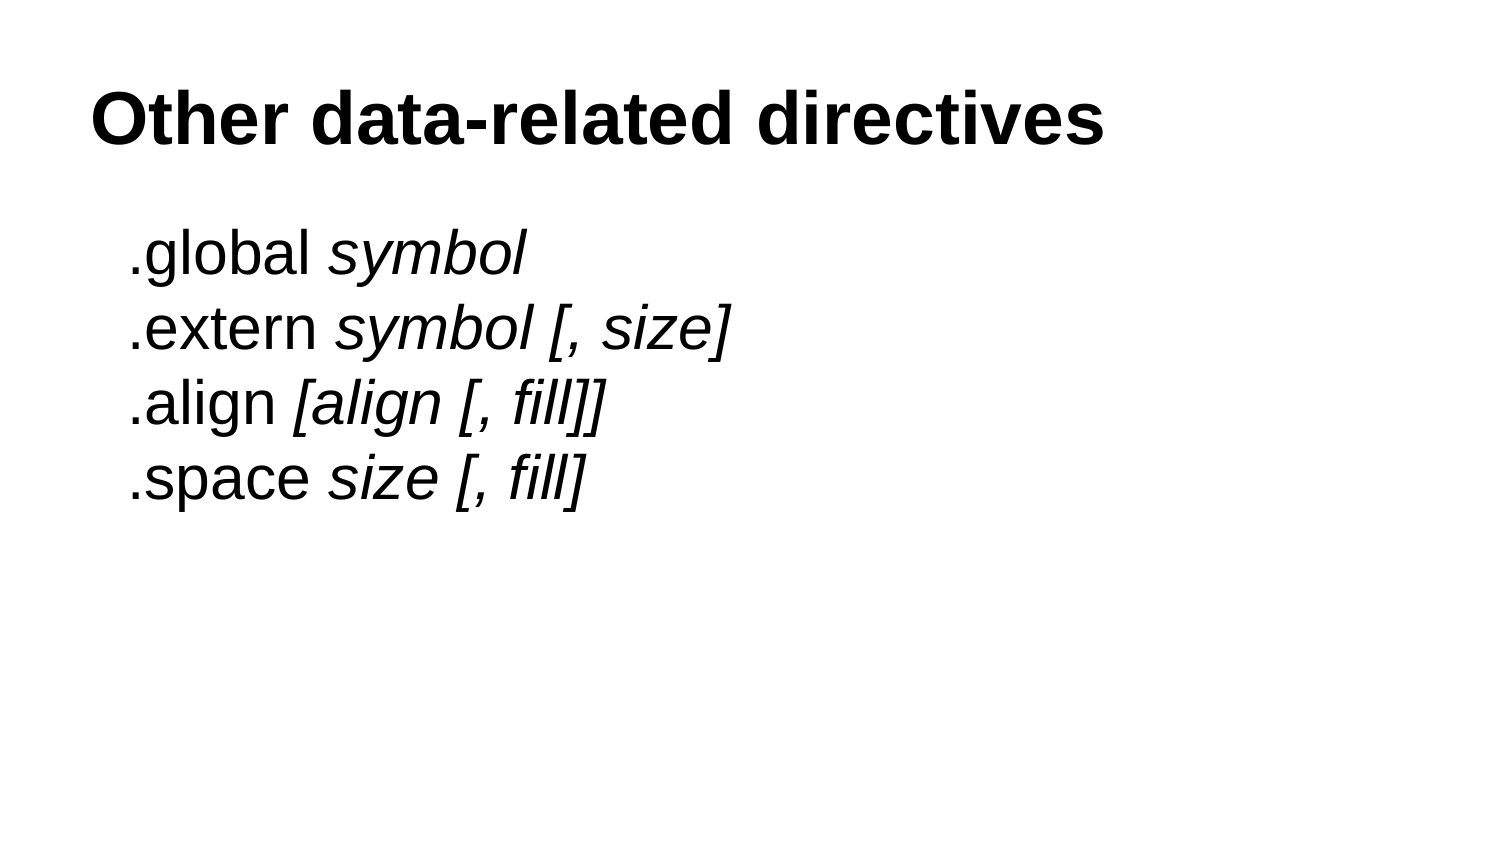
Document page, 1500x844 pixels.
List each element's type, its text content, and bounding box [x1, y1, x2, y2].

list .global symbol .extern symbol [, size] .align [align [, fill]] .space size [, fill] [75, 196, 1425, 808]
title Other data-related directives [75, 33, 1425, 175]
